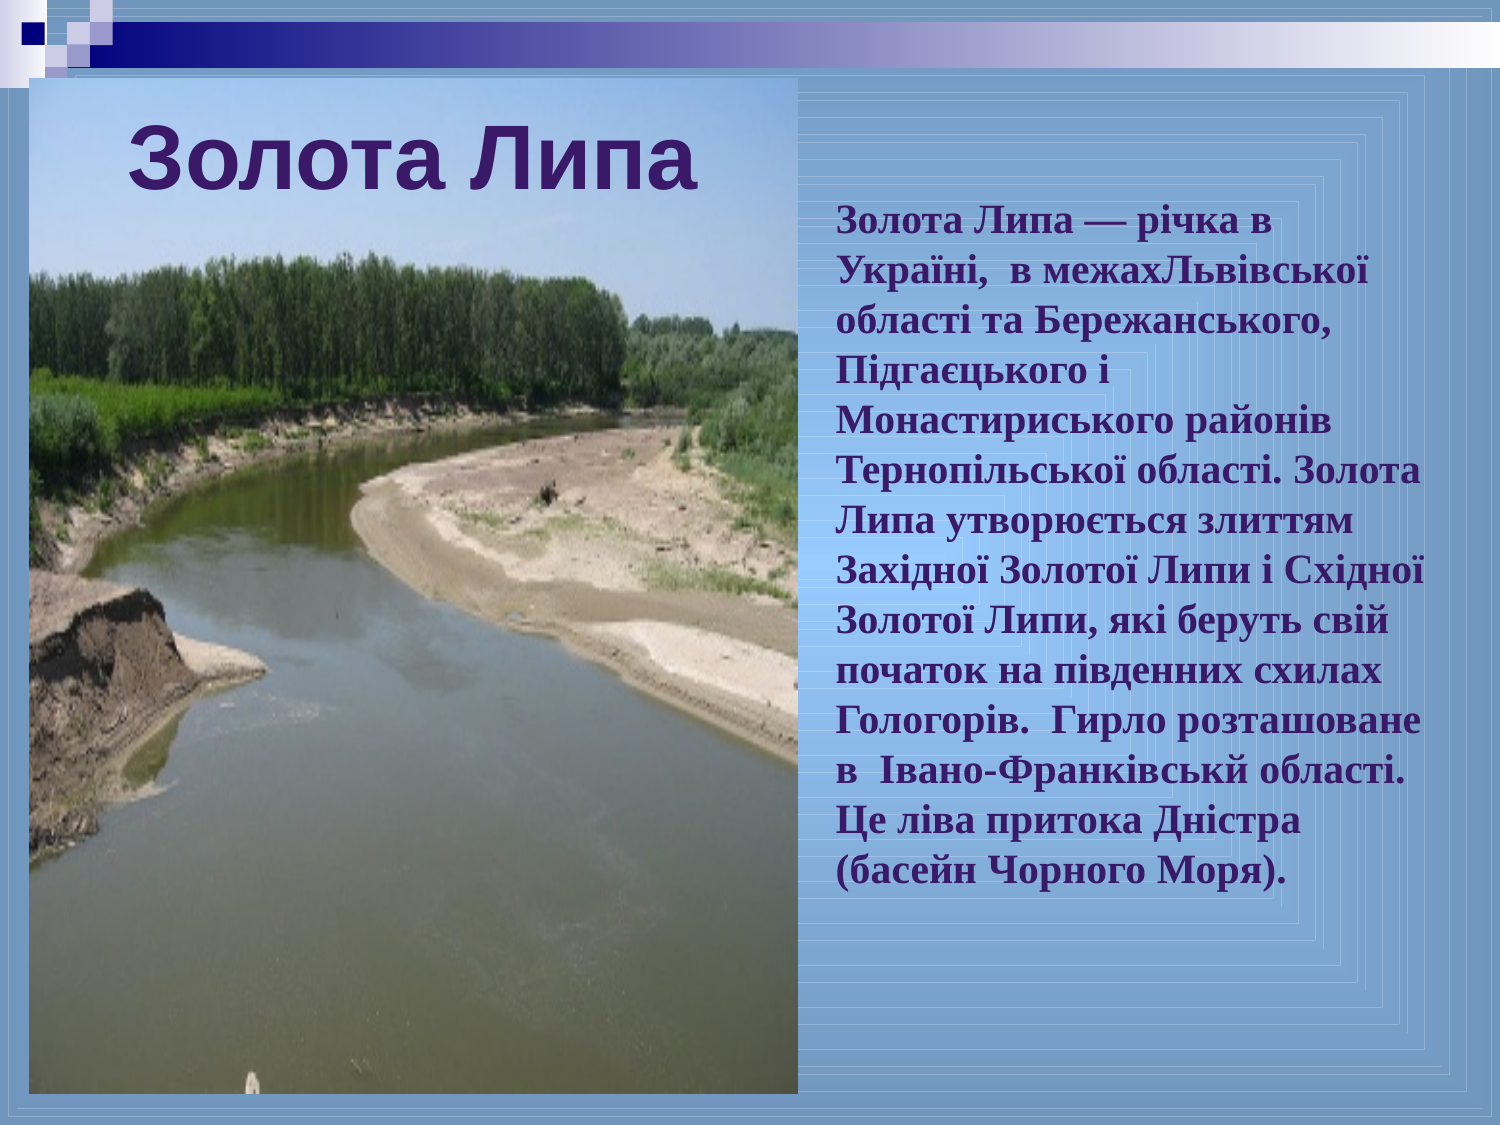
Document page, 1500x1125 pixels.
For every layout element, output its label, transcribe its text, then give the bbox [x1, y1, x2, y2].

picture [29, 77, 798, 1095]
text_box Золота Липа — річка в Україні, в межахЛьвівської області та Бережанського, Підгаєцького і Монастириського районів Тернопільської області. Золота Липа утворюється злиттям Західної Золотої Липи і Східної Золотої Липи, які беруть свій початок на південних схилах Гологорів. Гирло розташоване в Івано-Франківськй області. Це ліва притока Дністра (басейн Чорного Моря). [820, 544, 1447, 950]
text_box Золота Липа — річка в Україні, в межахЛьвівської області та Бережанського, Підгаєцького і Монастириського районів Тернопільської області. Золота Липа утворюється злиттям Західної Золотої Липи і Східної Золотої Липи, які беруть свій початок на південних схилах Гологорів. Гирло розташоване в Івано-Франківськй області. Це ліва притока Дністра (басейн Чорного Моря). [820, 184, 1447, 543]
